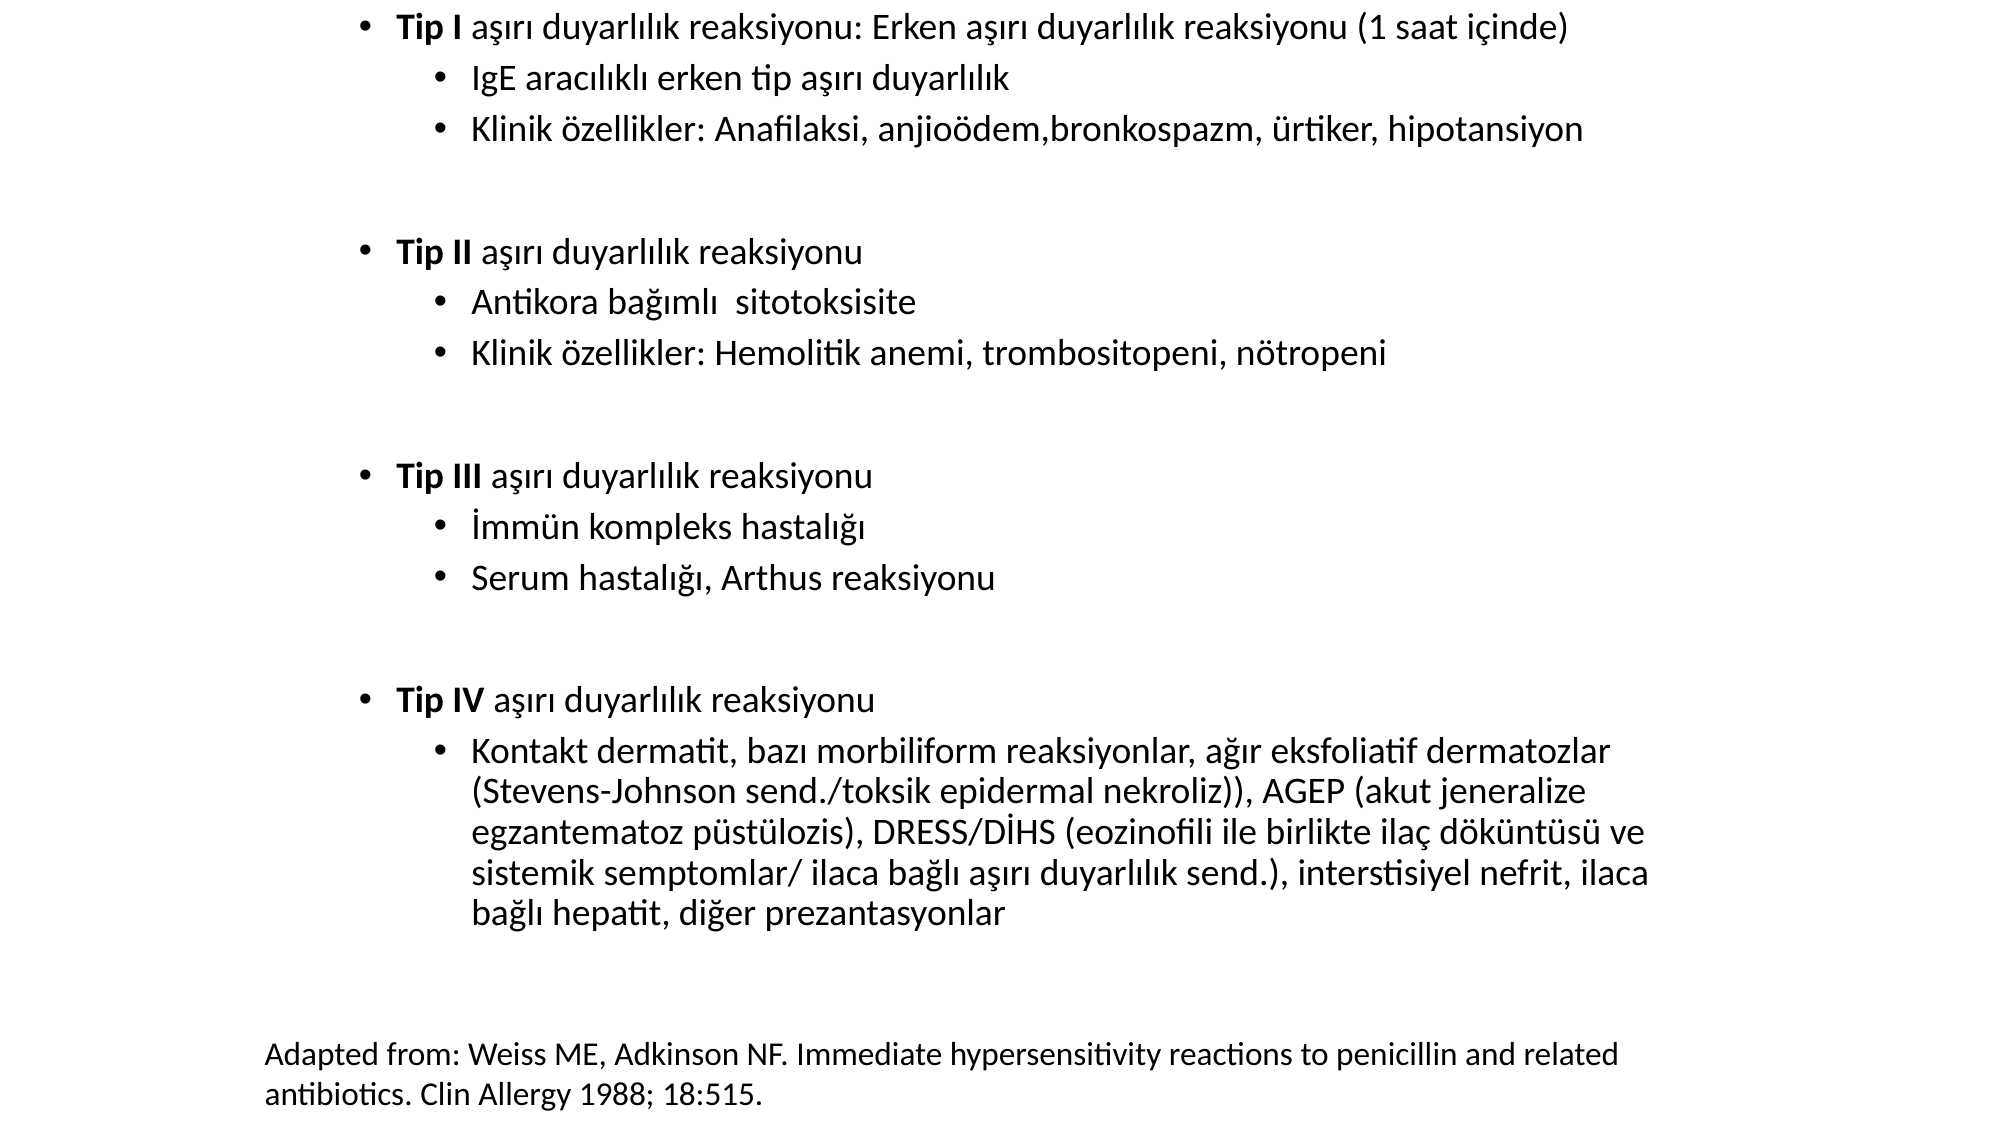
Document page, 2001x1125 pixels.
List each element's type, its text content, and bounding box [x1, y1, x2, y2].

text_box Adapted from: Weiss ME, Adkinson NF. Immediate hypersensitivity reactions to penicillin and related antibiotics. Clin Allergy 1988; 18:515. [249, 1018, 1751, 1125]
list Tip I aşırı duyarlılık reaksiyonu: Erken aşırı duyarlılık reaksiyonu (1 saat içinde) IgE aracılıklı erken tip aşırı duyarlılık Klinik özellikler: Anafilaksi, anjioödem,bronkospazm, ürtiker, hipotansiyon Tip II aşırı duyarlılık reaksiyonu Antikora bağımlı sitotoksisite Klinik özellikler: Hemolitik anemi, trombositopeni, nötropeni Tip III aşırı duyarlılık reaksiyonu İmmün kompleks hastalığı Serum hastalığı, Arthus reaksiyonu Tip IV aşırı duyarlılık reaksiyonu Kontakt dermatit, bazı morbiliform reaksiyonlar, ağır eksfoliatif dermatozlar (Stevens-Johnson send./toksik epidermal nekroliz)), AGEP (akut jeneralize egzantematoz püstülozis), DRESS/DİHS (eozinofili ile birlikte ilaç döküntüsü ve sistemik semptomlar/ ilaca bağlı aşırı duyarlılık send.), interstisiyel nefrit, ilaca bağlı hepatit, diğer prezantasyonlar [343, 0, 1675, 1018]
